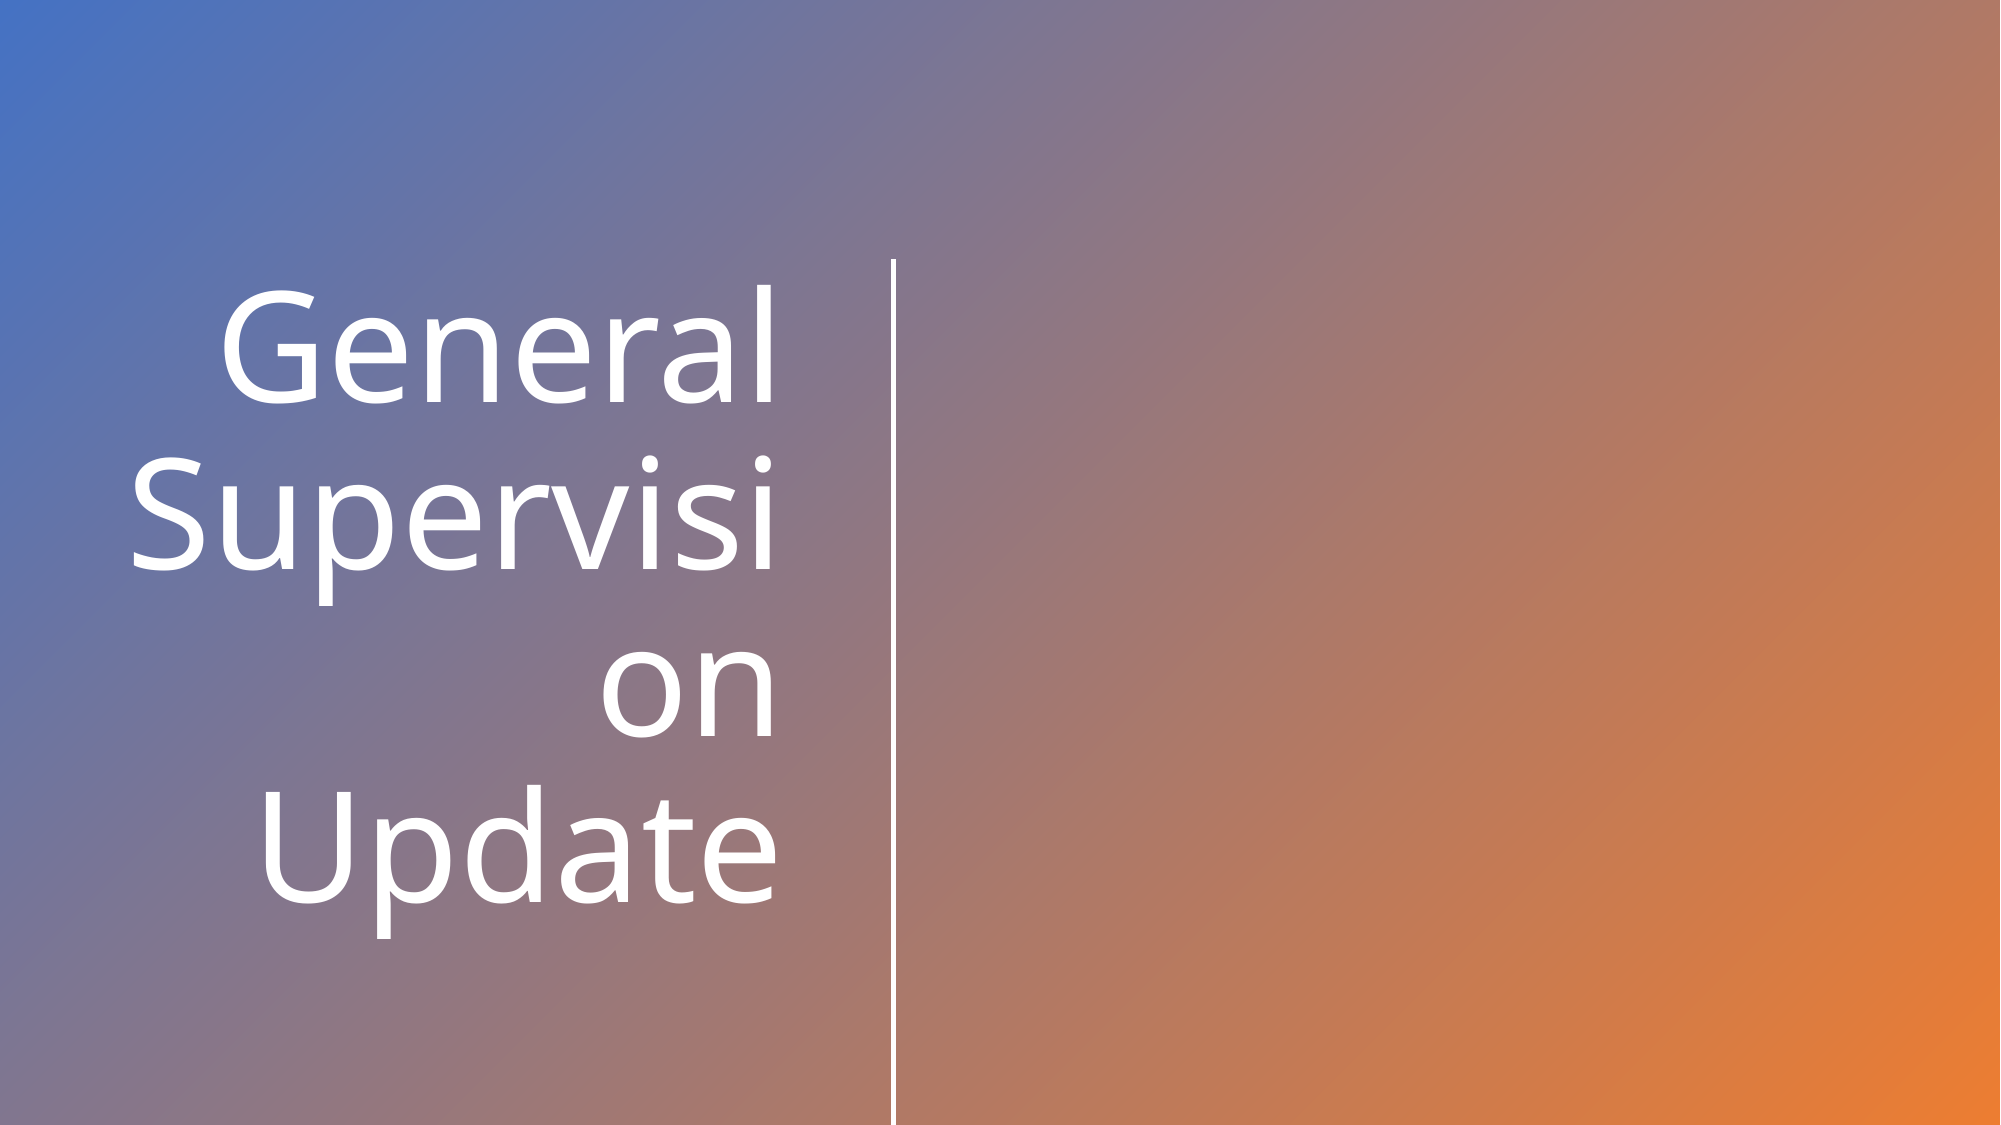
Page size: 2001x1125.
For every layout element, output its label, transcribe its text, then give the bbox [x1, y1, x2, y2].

text_box [0, 0, 2000, 1125]
title General Supervision Update [39, 262, 799, 1103]
